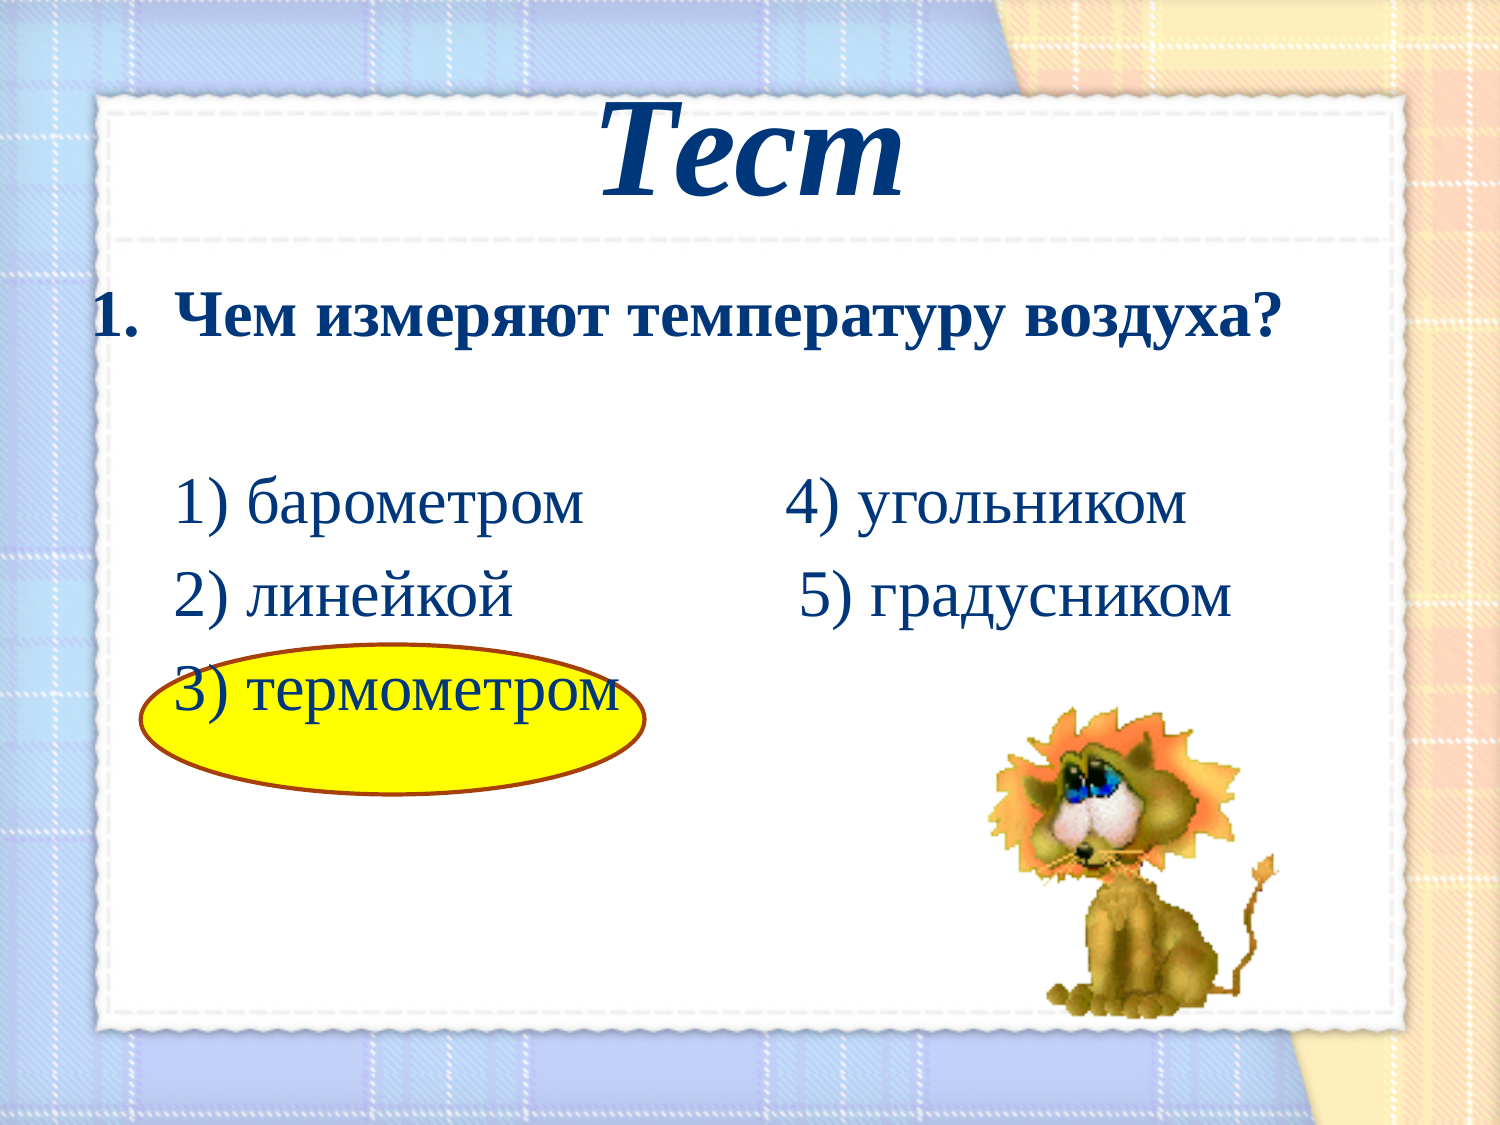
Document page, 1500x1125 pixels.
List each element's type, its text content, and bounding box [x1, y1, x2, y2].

list Чем измеряют температуру воздуха? 1) барометром 4) угольником 2) линейкой 5) градусником 3) термометром [74, 262, 1426, 1006]
title Тест [75, 45, 1425, 233]
picture [0, 0, 1500, 1125]
